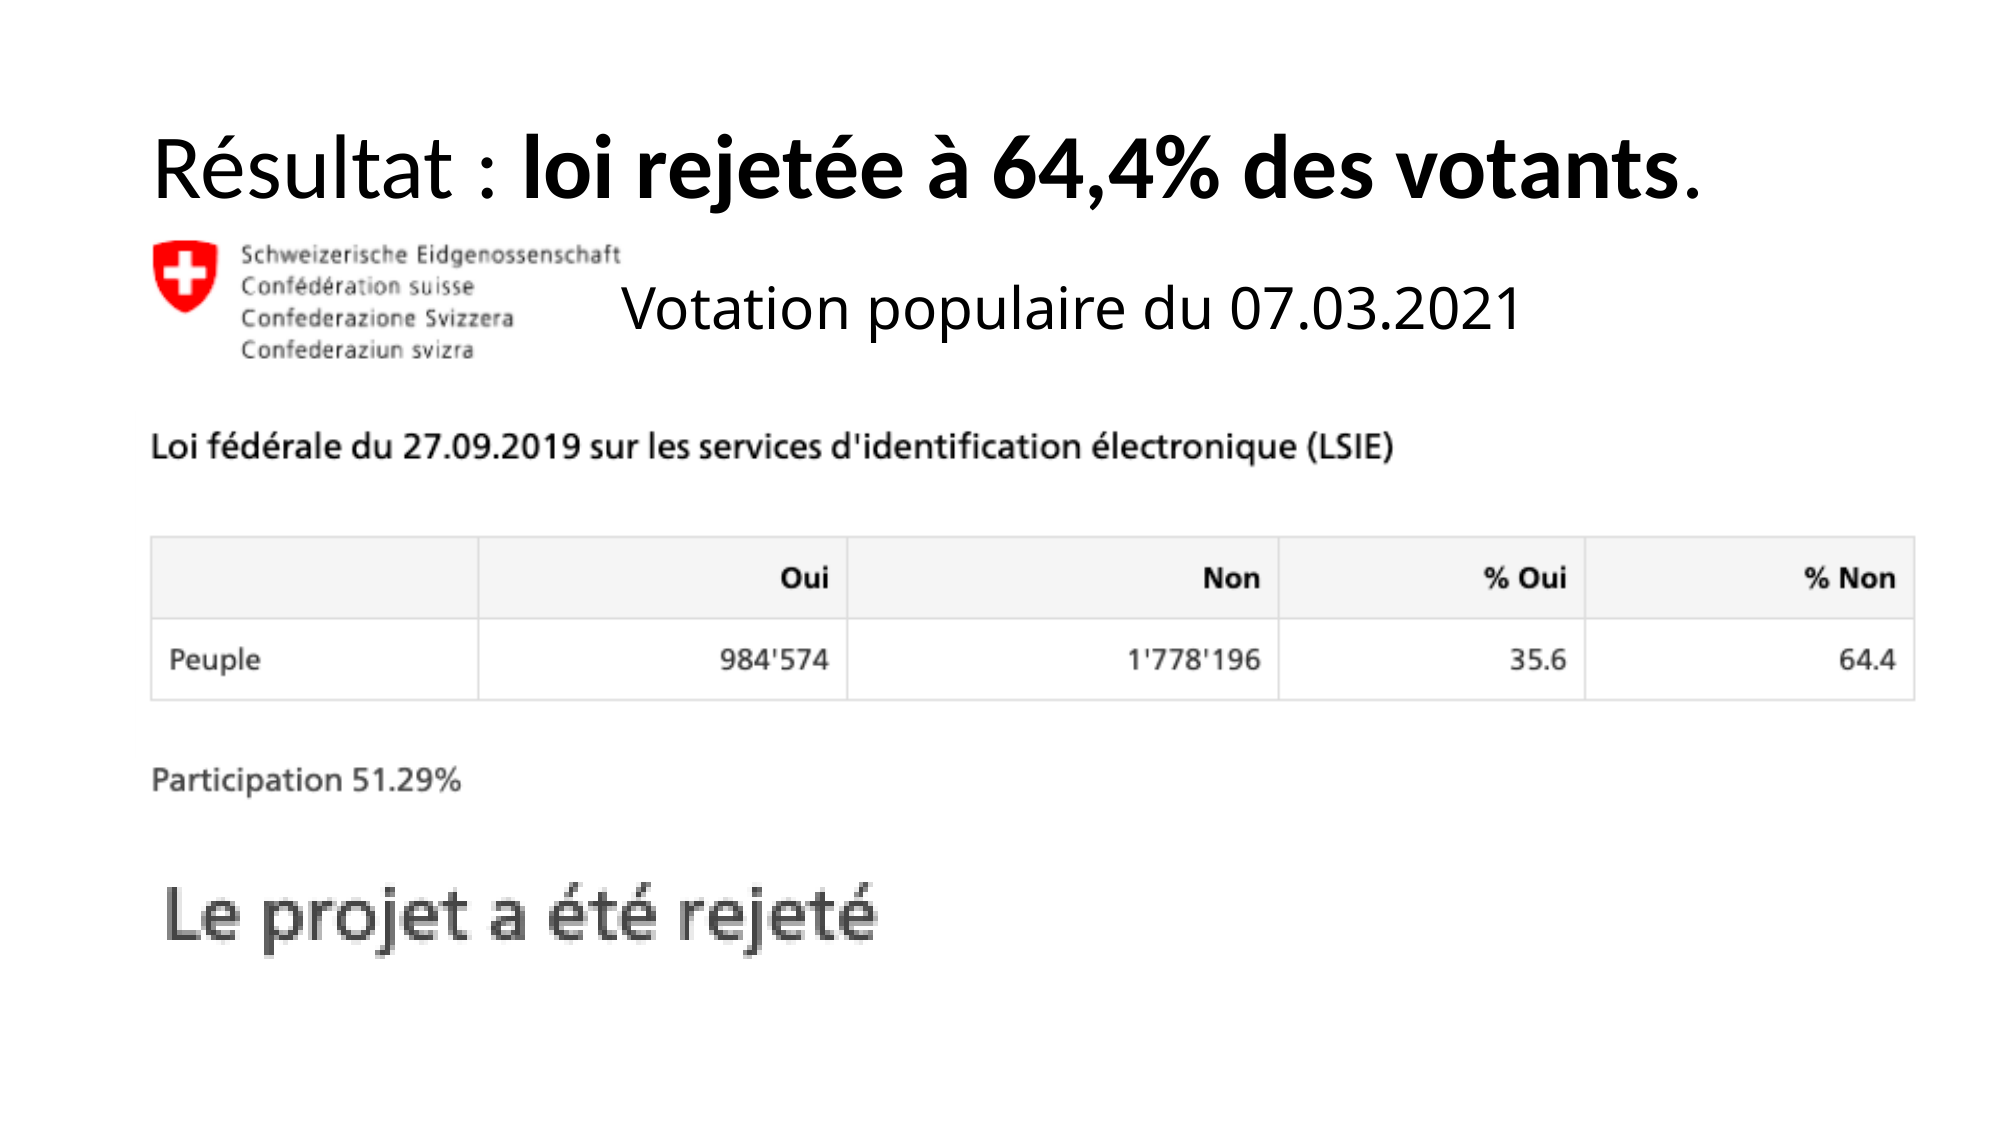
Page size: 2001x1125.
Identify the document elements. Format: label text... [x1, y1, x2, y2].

picture [134, 839, 917, 989]
text_box Votation populaire du 07.03.2021 [642, 264, 1542, 349]
picture [137, 220, 642, 382]
title Résultat : loi rejetée à 64,4% des votants. [137, 59, 1863, 278]
picture [134, 411, 1943, 817]
